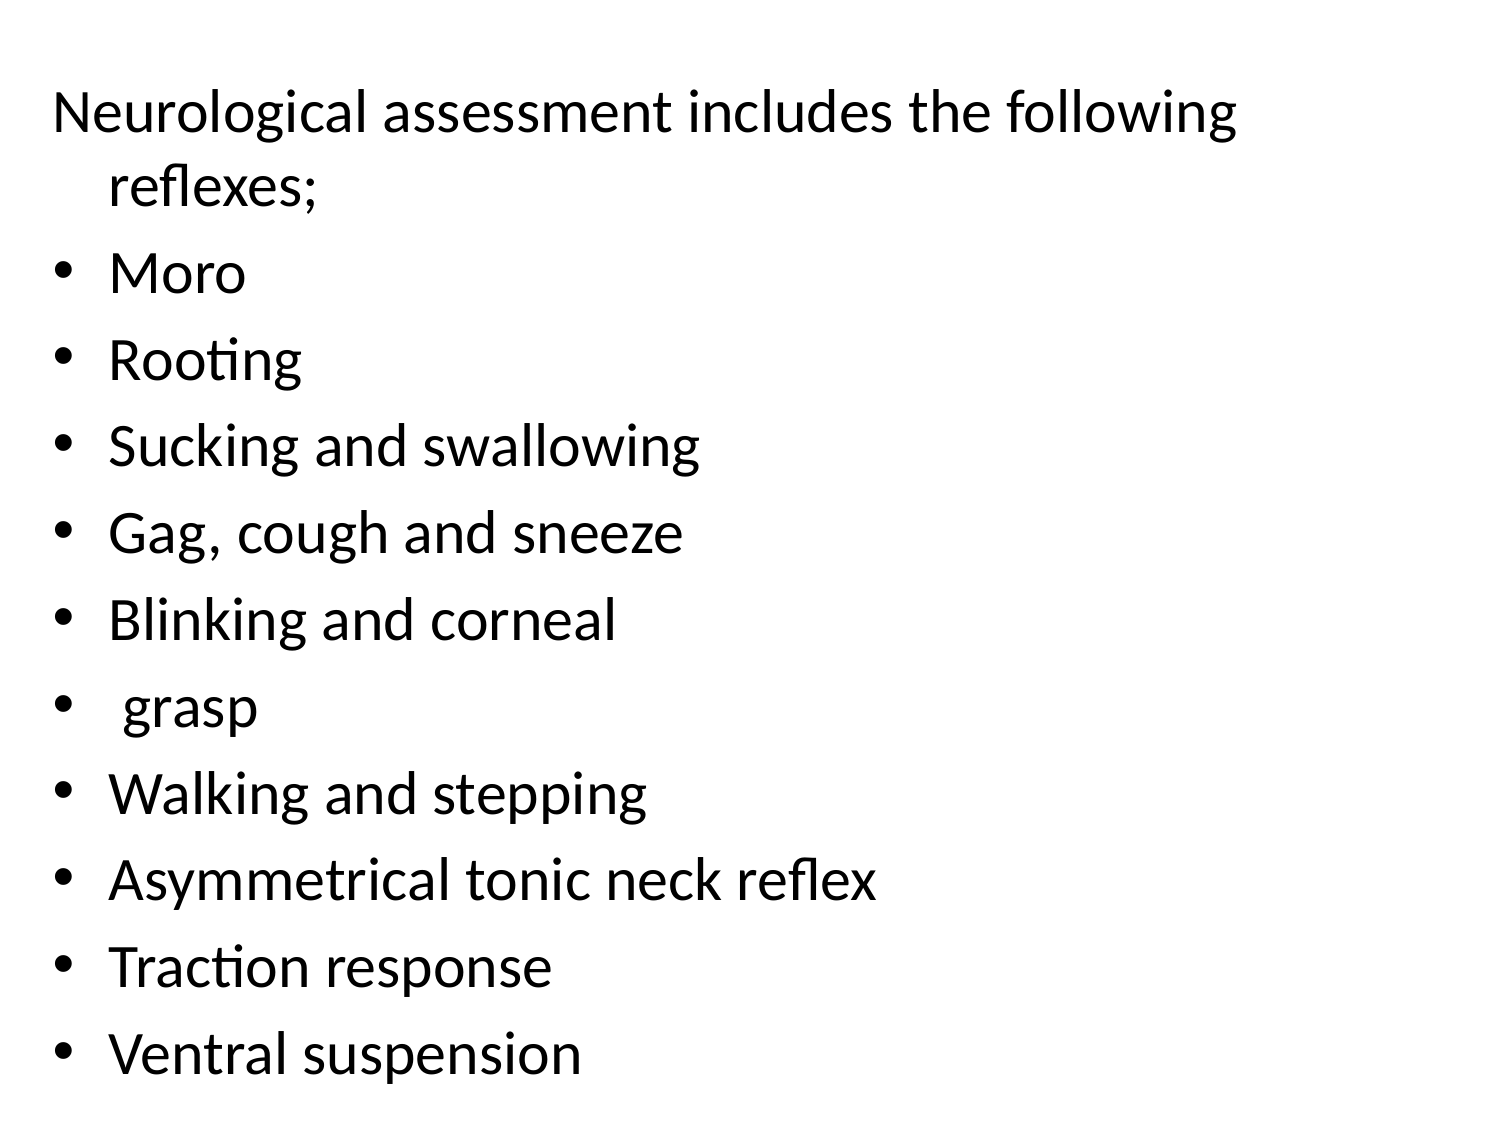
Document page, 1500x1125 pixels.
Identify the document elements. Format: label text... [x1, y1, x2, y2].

list Neurological assessment includes the following reflexes; Moro Rooting Sucking and swallowing Gag, cough and sneeze Blinking and corneal grasp Walking and stepping Asymmetrical tonic neck reflex Traction response Ventral suspension [37, 62, 1475, 1100]
